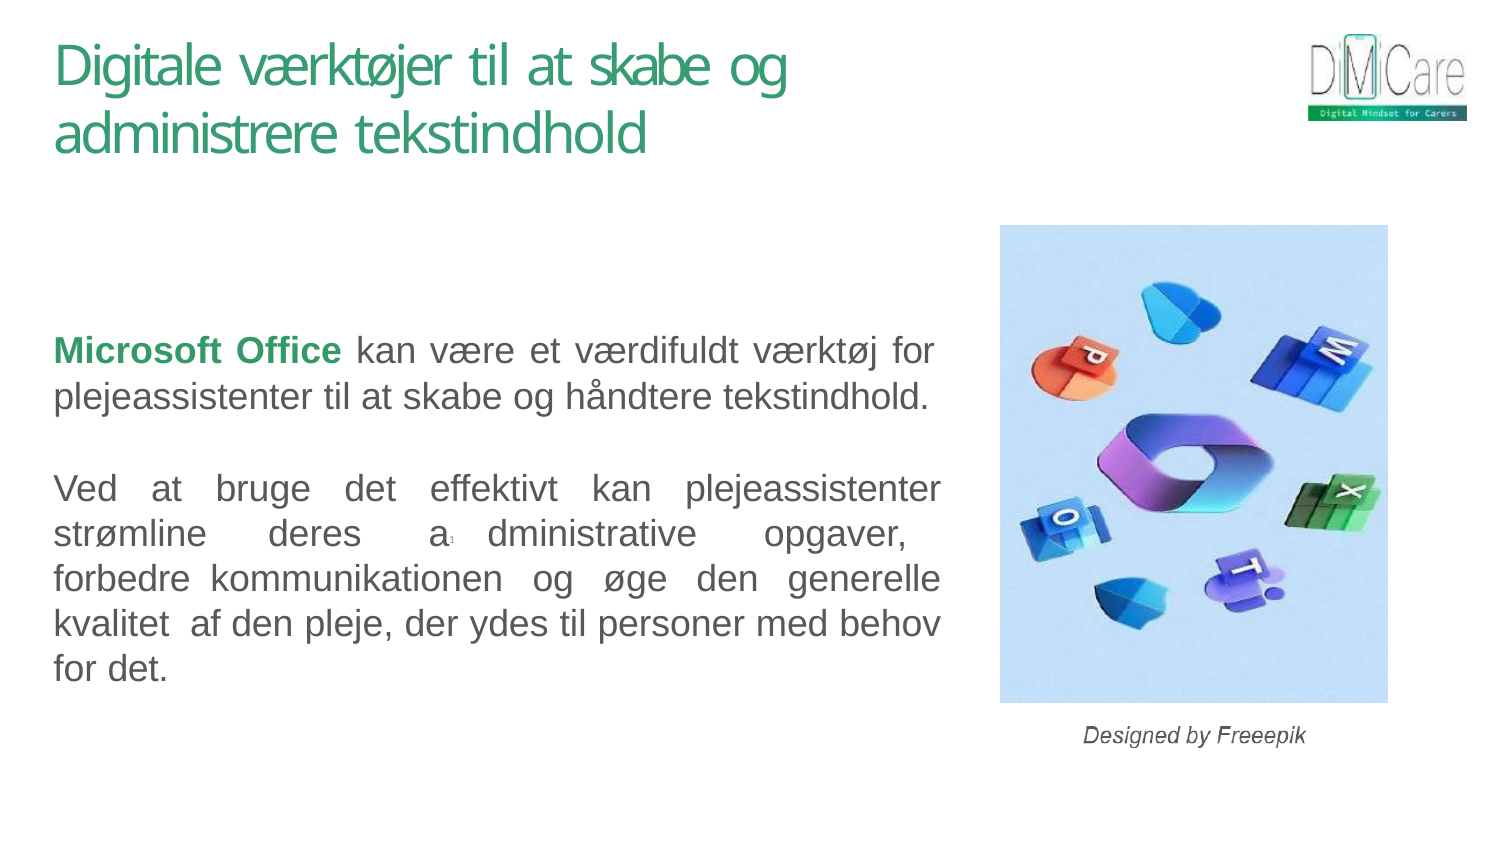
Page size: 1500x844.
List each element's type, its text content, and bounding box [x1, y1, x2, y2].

picture [1308, 33, 1468, 121]
picture [1083, 725, 1307, 748]
title Digitale værktøjer til at skabe og administrere tekstindhold [51, 27, 915, 171]
text_box Microsoft Office kan være et værdifuldt værktøj for plejeassistenter til at skabe og håndtere tekstindhold. Ved at bruge det effektivt kan plejeassistenter strømline deres a1 dministrative opgaver, forbedre kommunikationen og øge den generelle kvalitet af den pleje, der ydes til personer med behov for det. [38, 324, 951, 689]
picture [1000, 225, 1388, 703]
